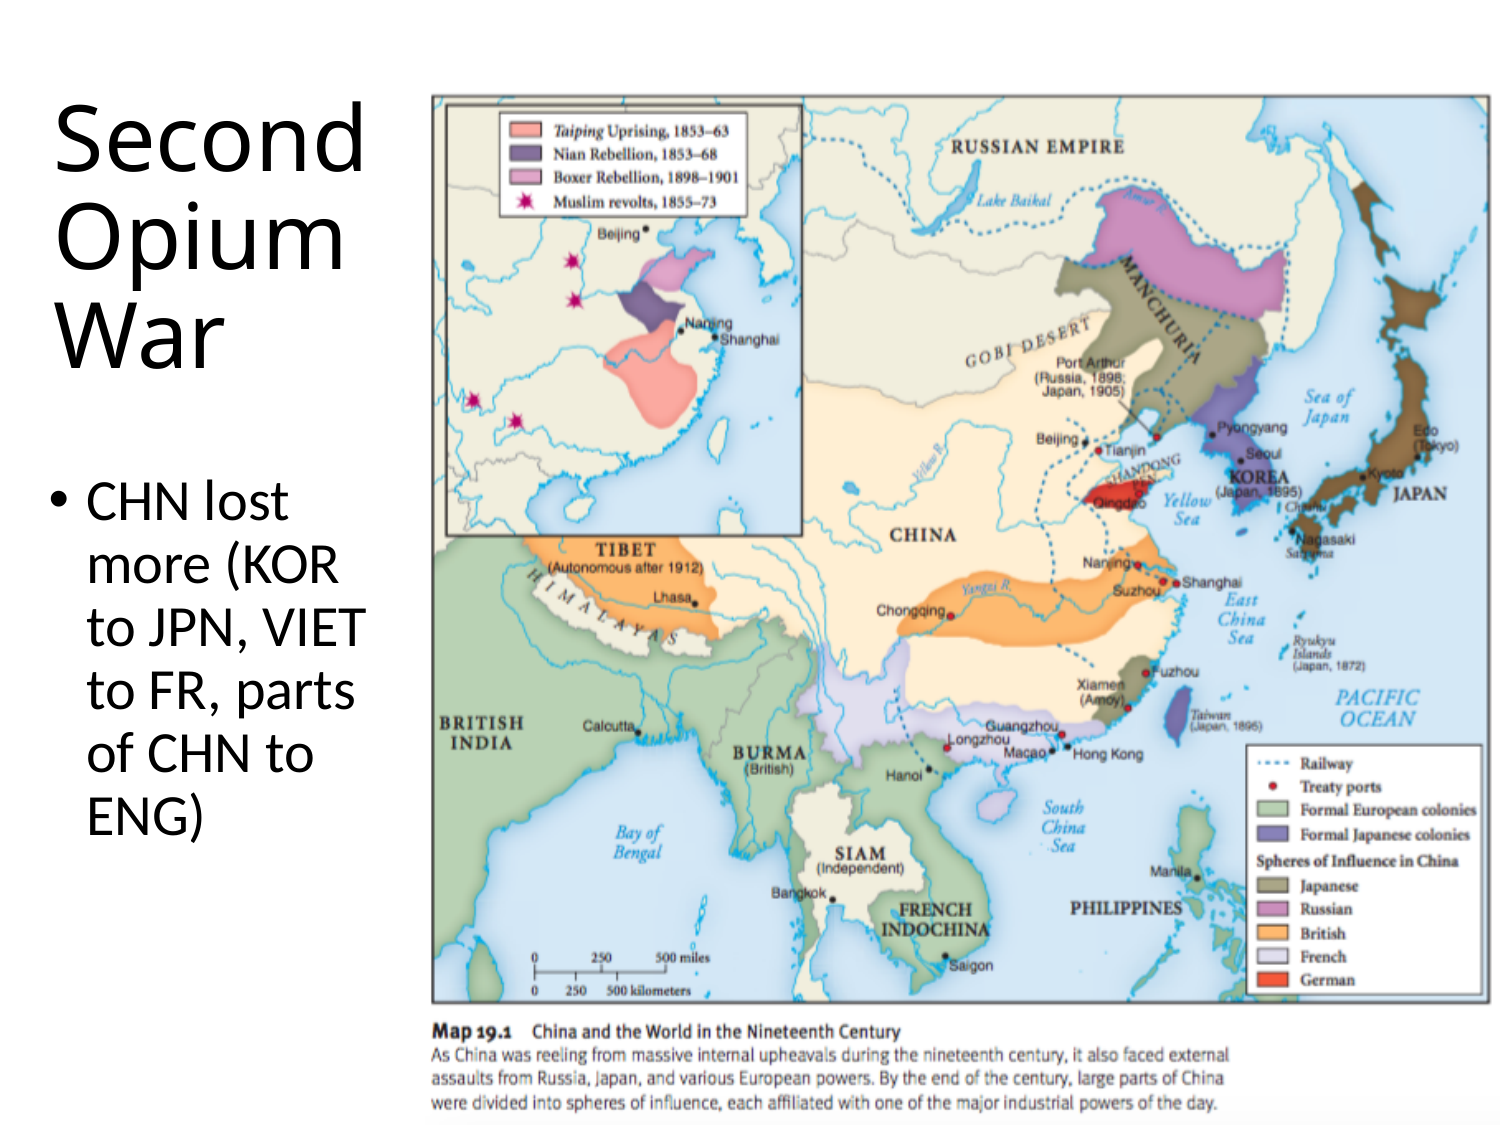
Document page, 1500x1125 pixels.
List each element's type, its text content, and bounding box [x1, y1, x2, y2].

list CHN lost more (KOR to JPN, VIET to FR, parts of CHN to ENG) [33, 462, 394, 1096]
title Second Opium War [38, 57, 394, 424]
picture [425, 80, 1500, 1125]
